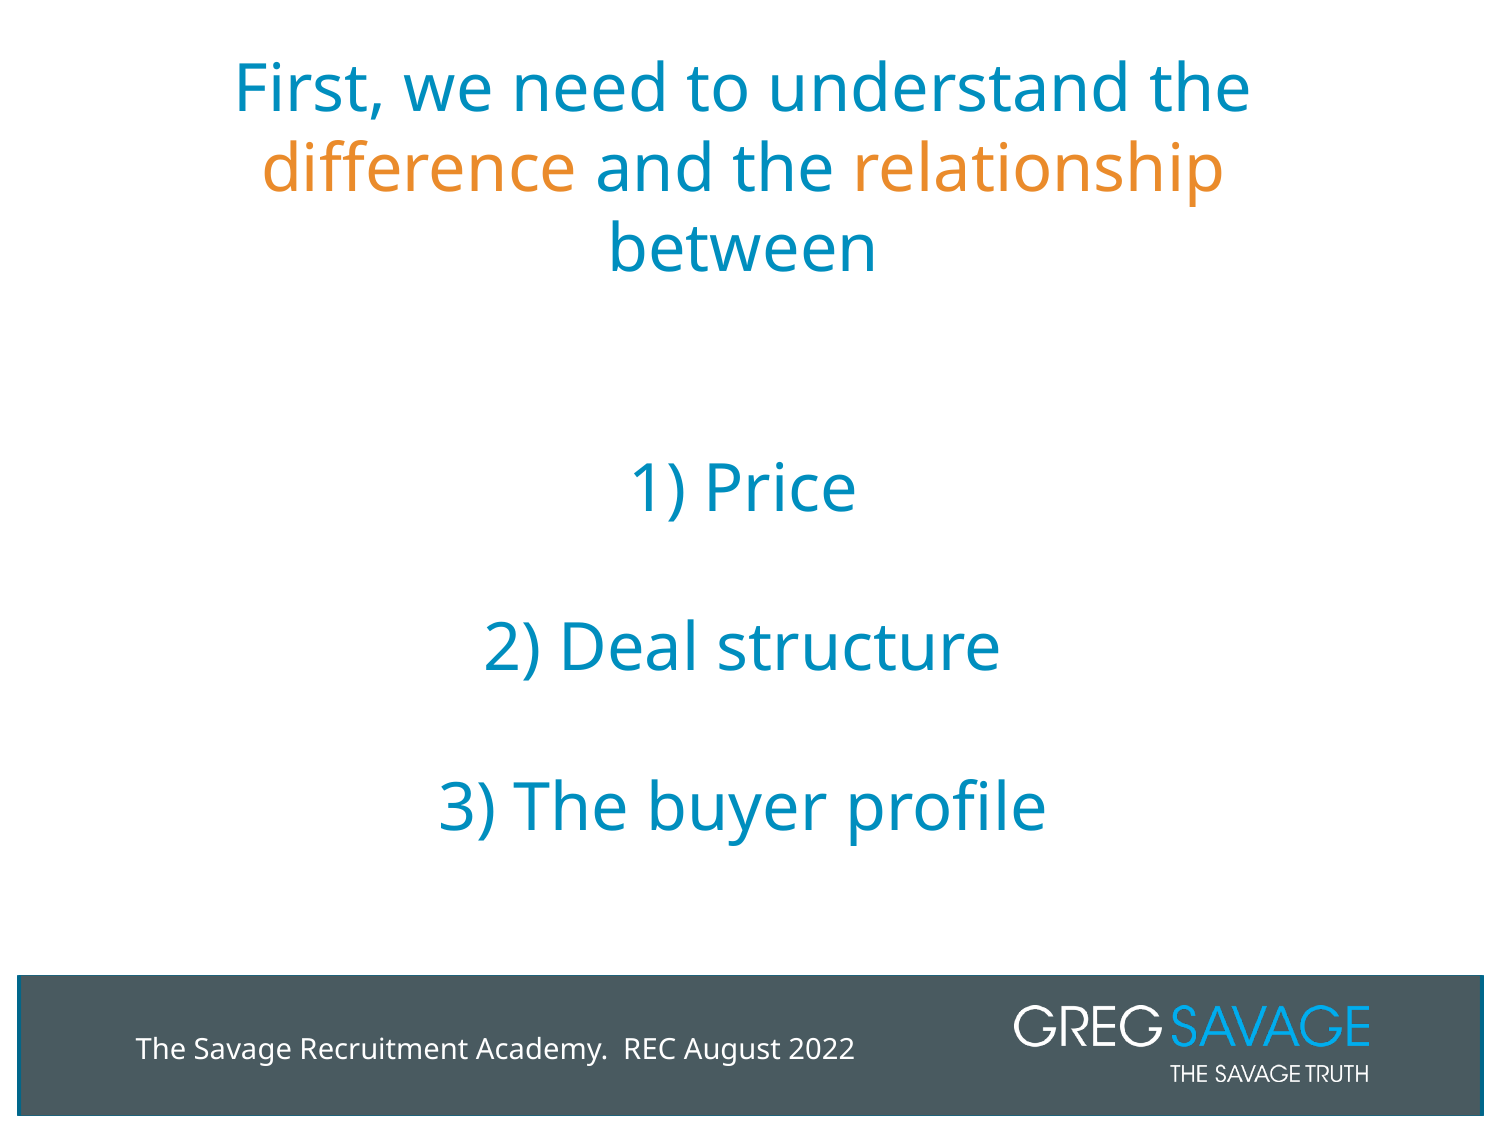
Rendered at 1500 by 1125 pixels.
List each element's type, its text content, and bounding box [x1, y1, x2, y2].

title First, we need to understand the difference and the relationship between 1) Price 2) Deal structure 3) The buyer profile [135, 184, 1352, 705]
footer The Savage Recruitment Academy. REC August 2022 [135, 1017, 939, 1070]
picture [22, 975, 1479, 1116]
